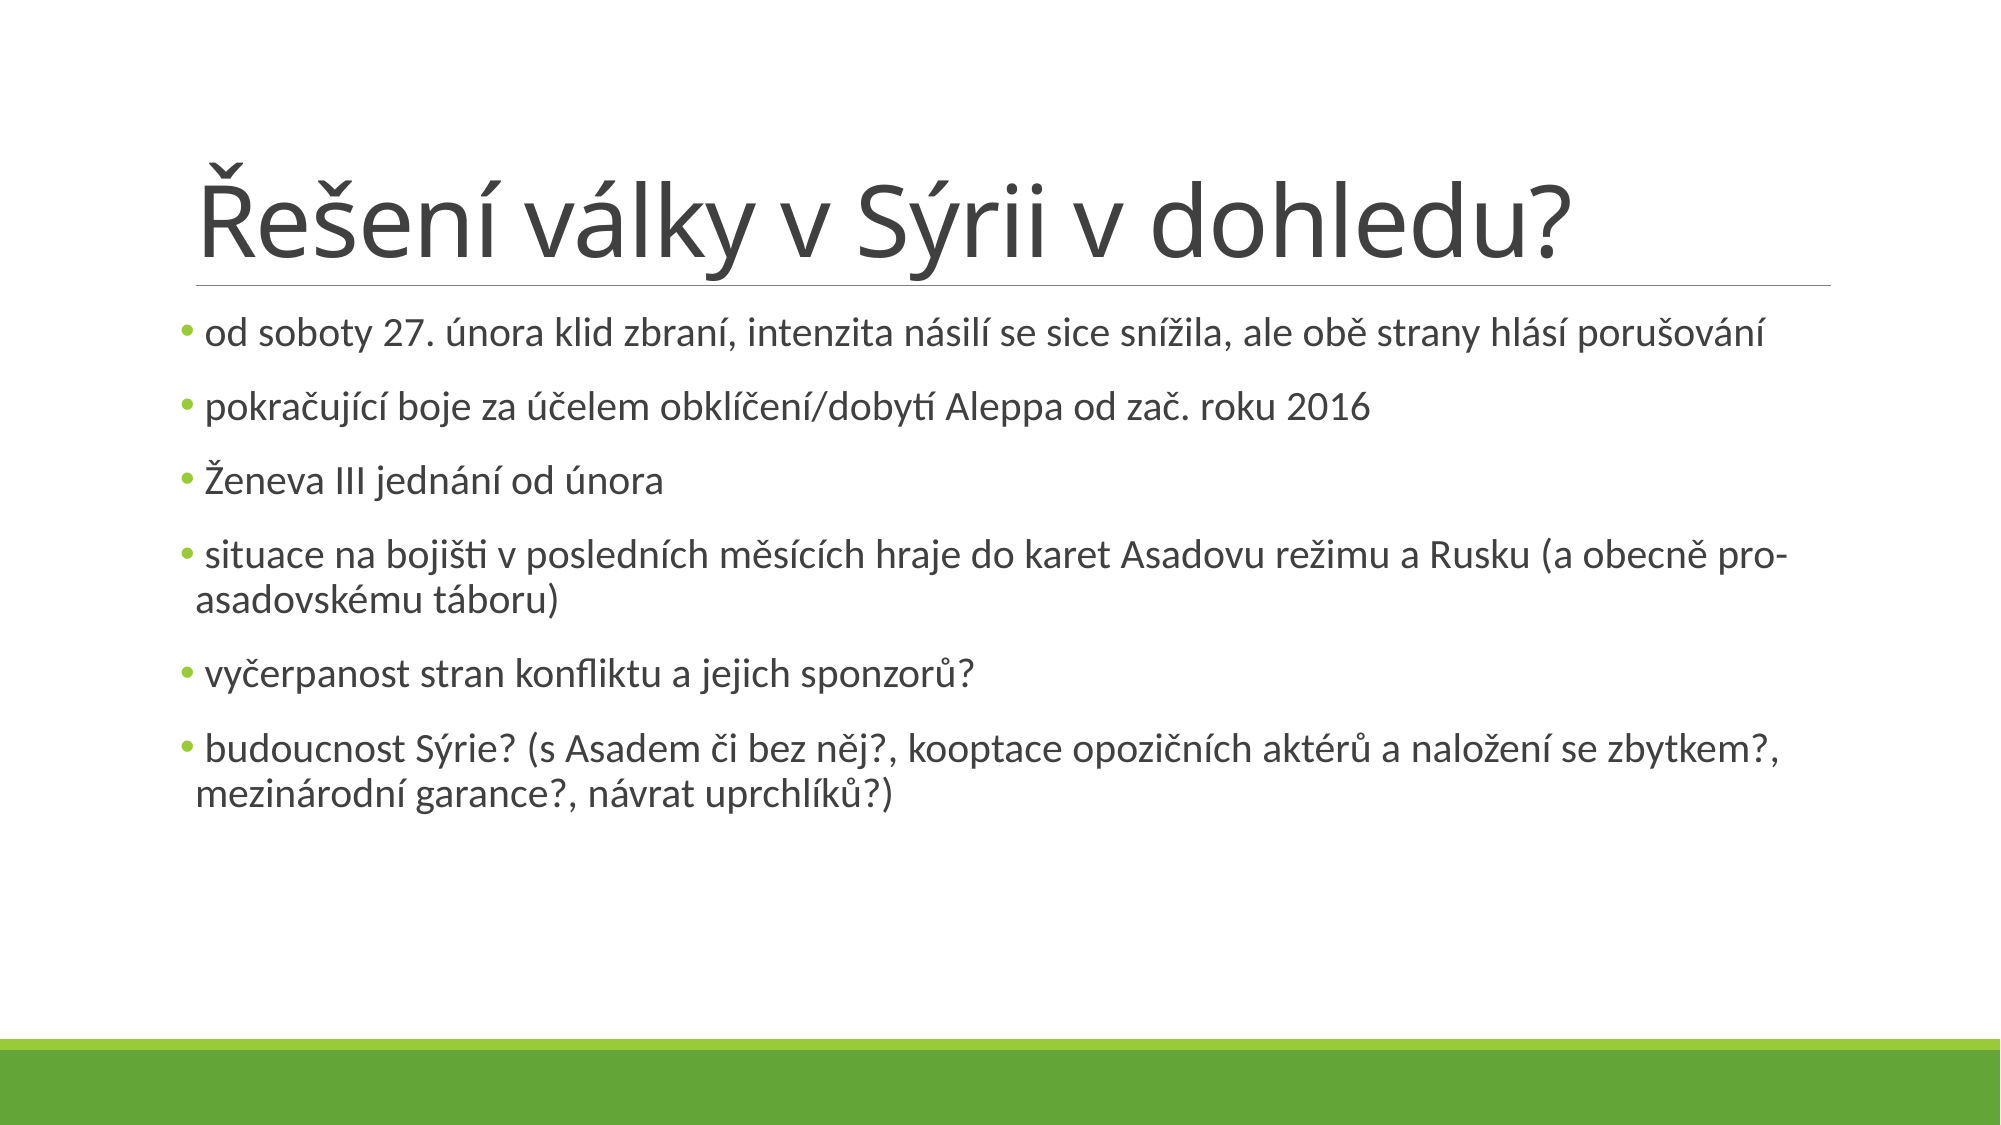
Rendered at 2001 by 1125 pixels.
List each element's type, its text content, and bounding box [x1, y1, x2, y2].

list od soboty 27. února klid zbraní, intenzita násilí se sice snížila, ale obě strany hlásí porušování pokračující boje za účelem obklíčení/dobytí Aleppa od zač. roku 2016 Ženeva III jednání od února situace na bojišti v posledních měsících hraje do karet Asadovu režimu a Rusku (a obecně pro-asadovskému táboru) vyčerpanost stran konfliktu a jejich sponzorů? budoucnost Sýrie? (s Asadem či bez něj?, kooptace opozičních aktérů a naložení se zbytkem?, mezinárodní garance?, návrat uprchlíků?) [180, 302, 1830, 963]
title Řešení války v Sýrii v dohledu? [180, 47, 1830, 285]
